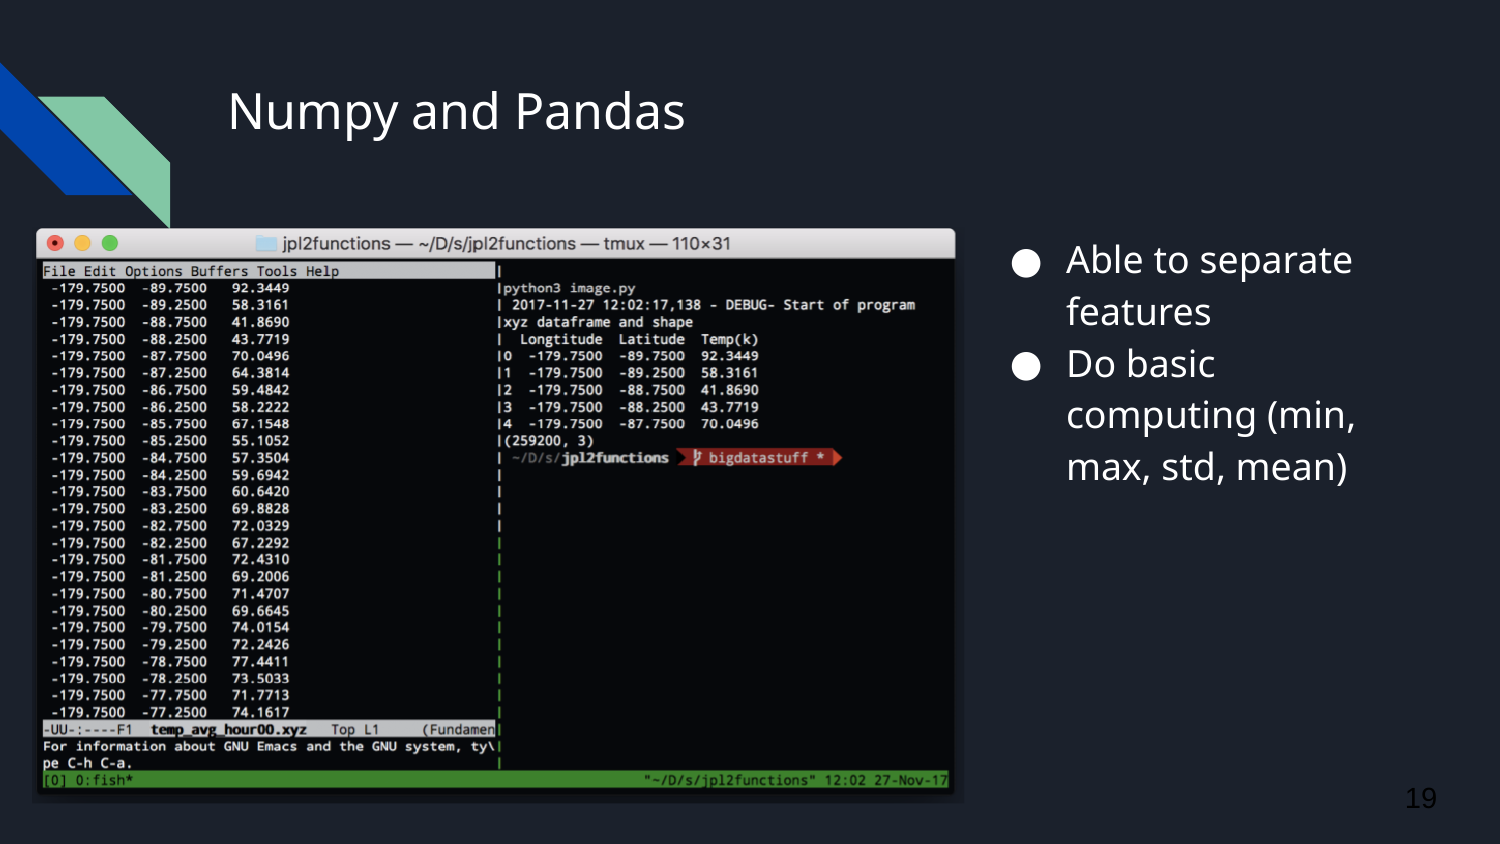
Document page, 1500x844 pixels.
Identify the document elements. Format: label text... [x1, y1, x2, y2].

list Able to separate features Do basic computing (min, max, std, mean) [1071, 214, 1390, 696]
title Numpy and Pandas [212, 64, 1368, 214]
picture [32, 92, 1067, 844]
slide_number 19 [1389, 764, 1480, 830]
